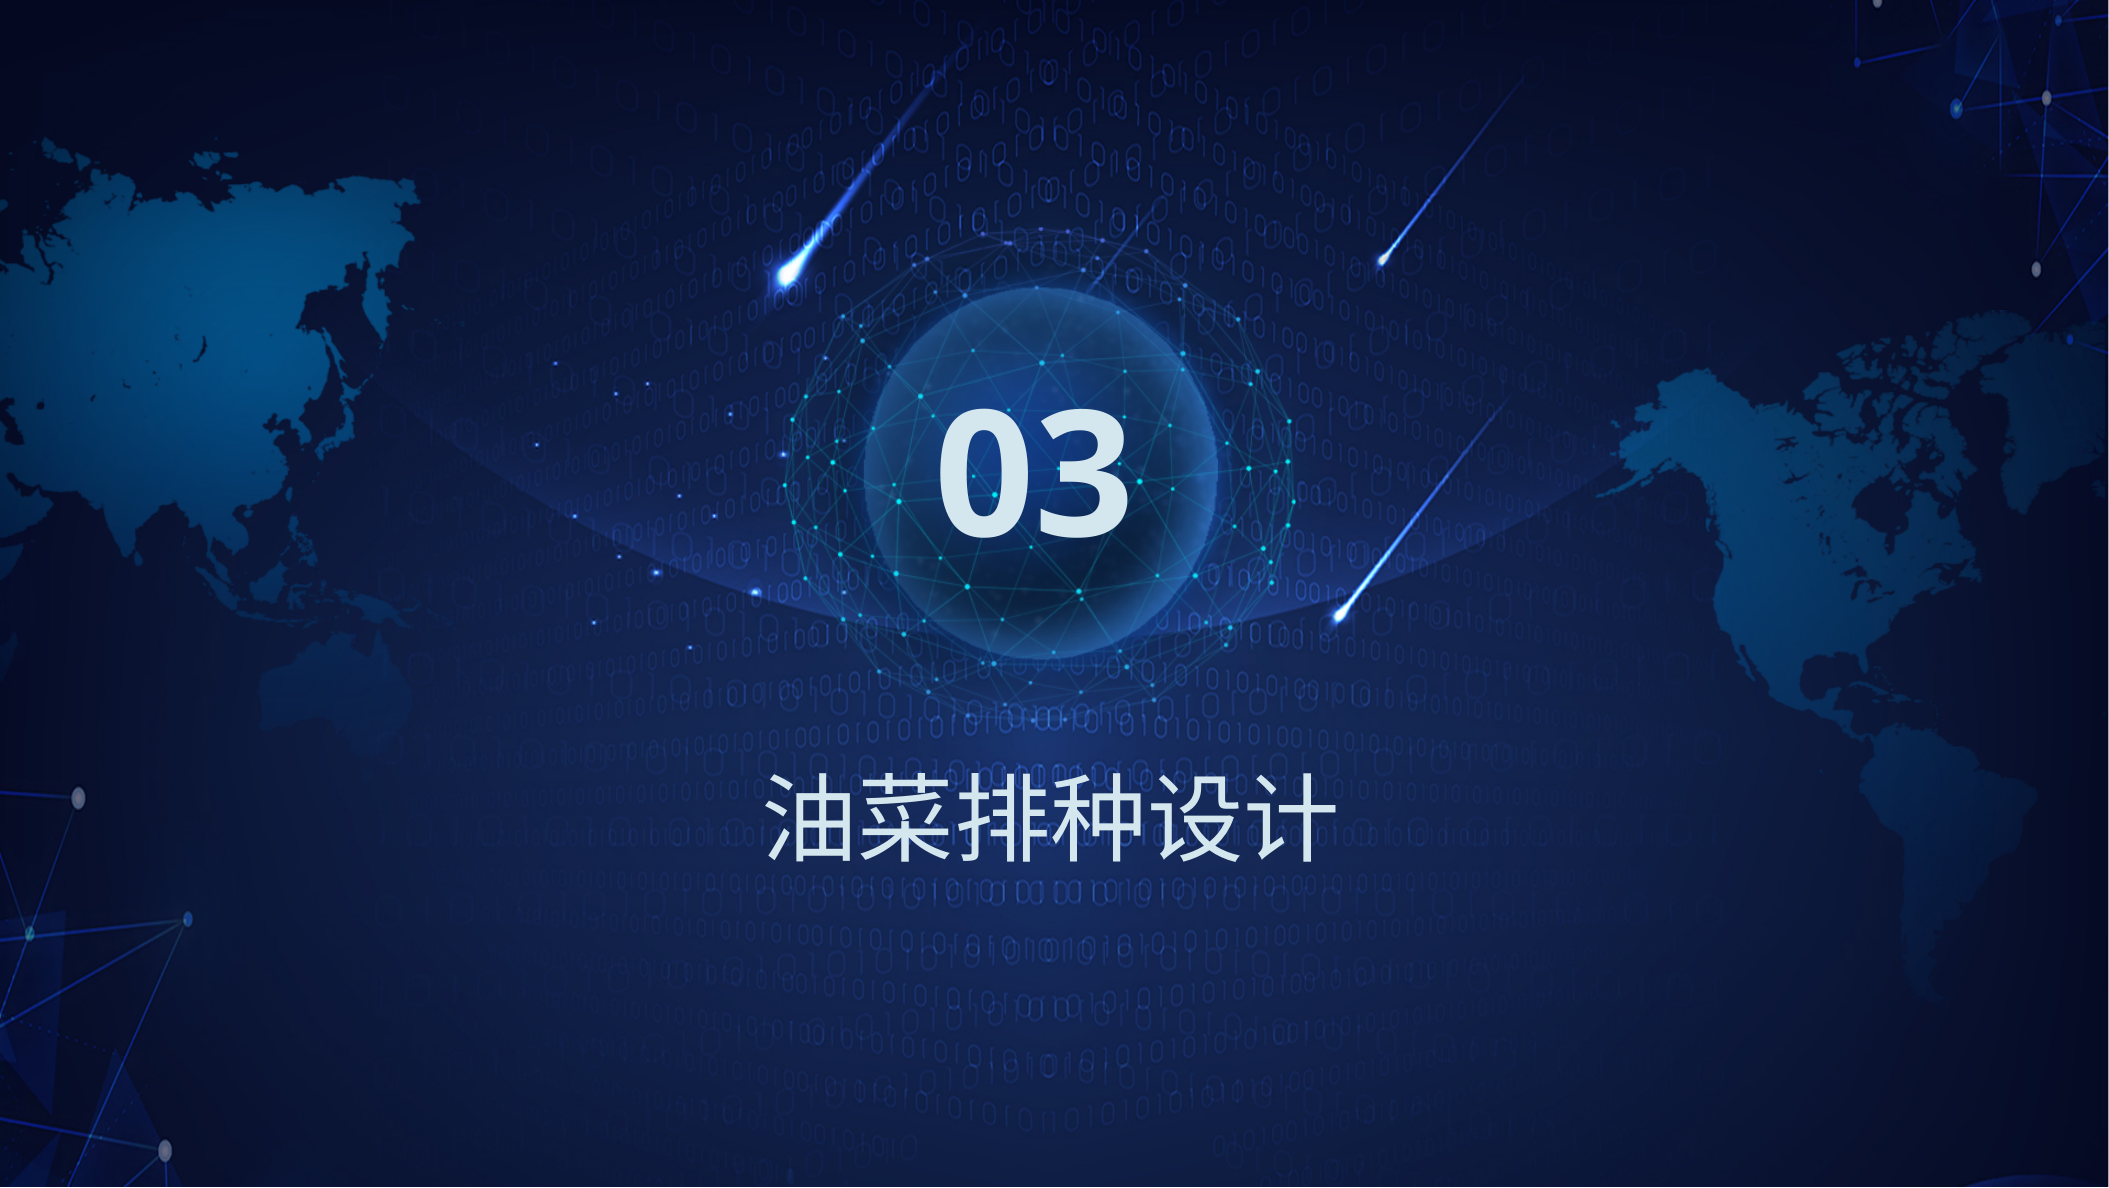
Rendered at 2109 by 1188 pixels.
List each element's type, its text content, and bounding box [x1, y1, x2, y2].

picture [0, 0, 2109, 1187]
text_box 油菜排种设计 [440, 750, 1582, 882]
